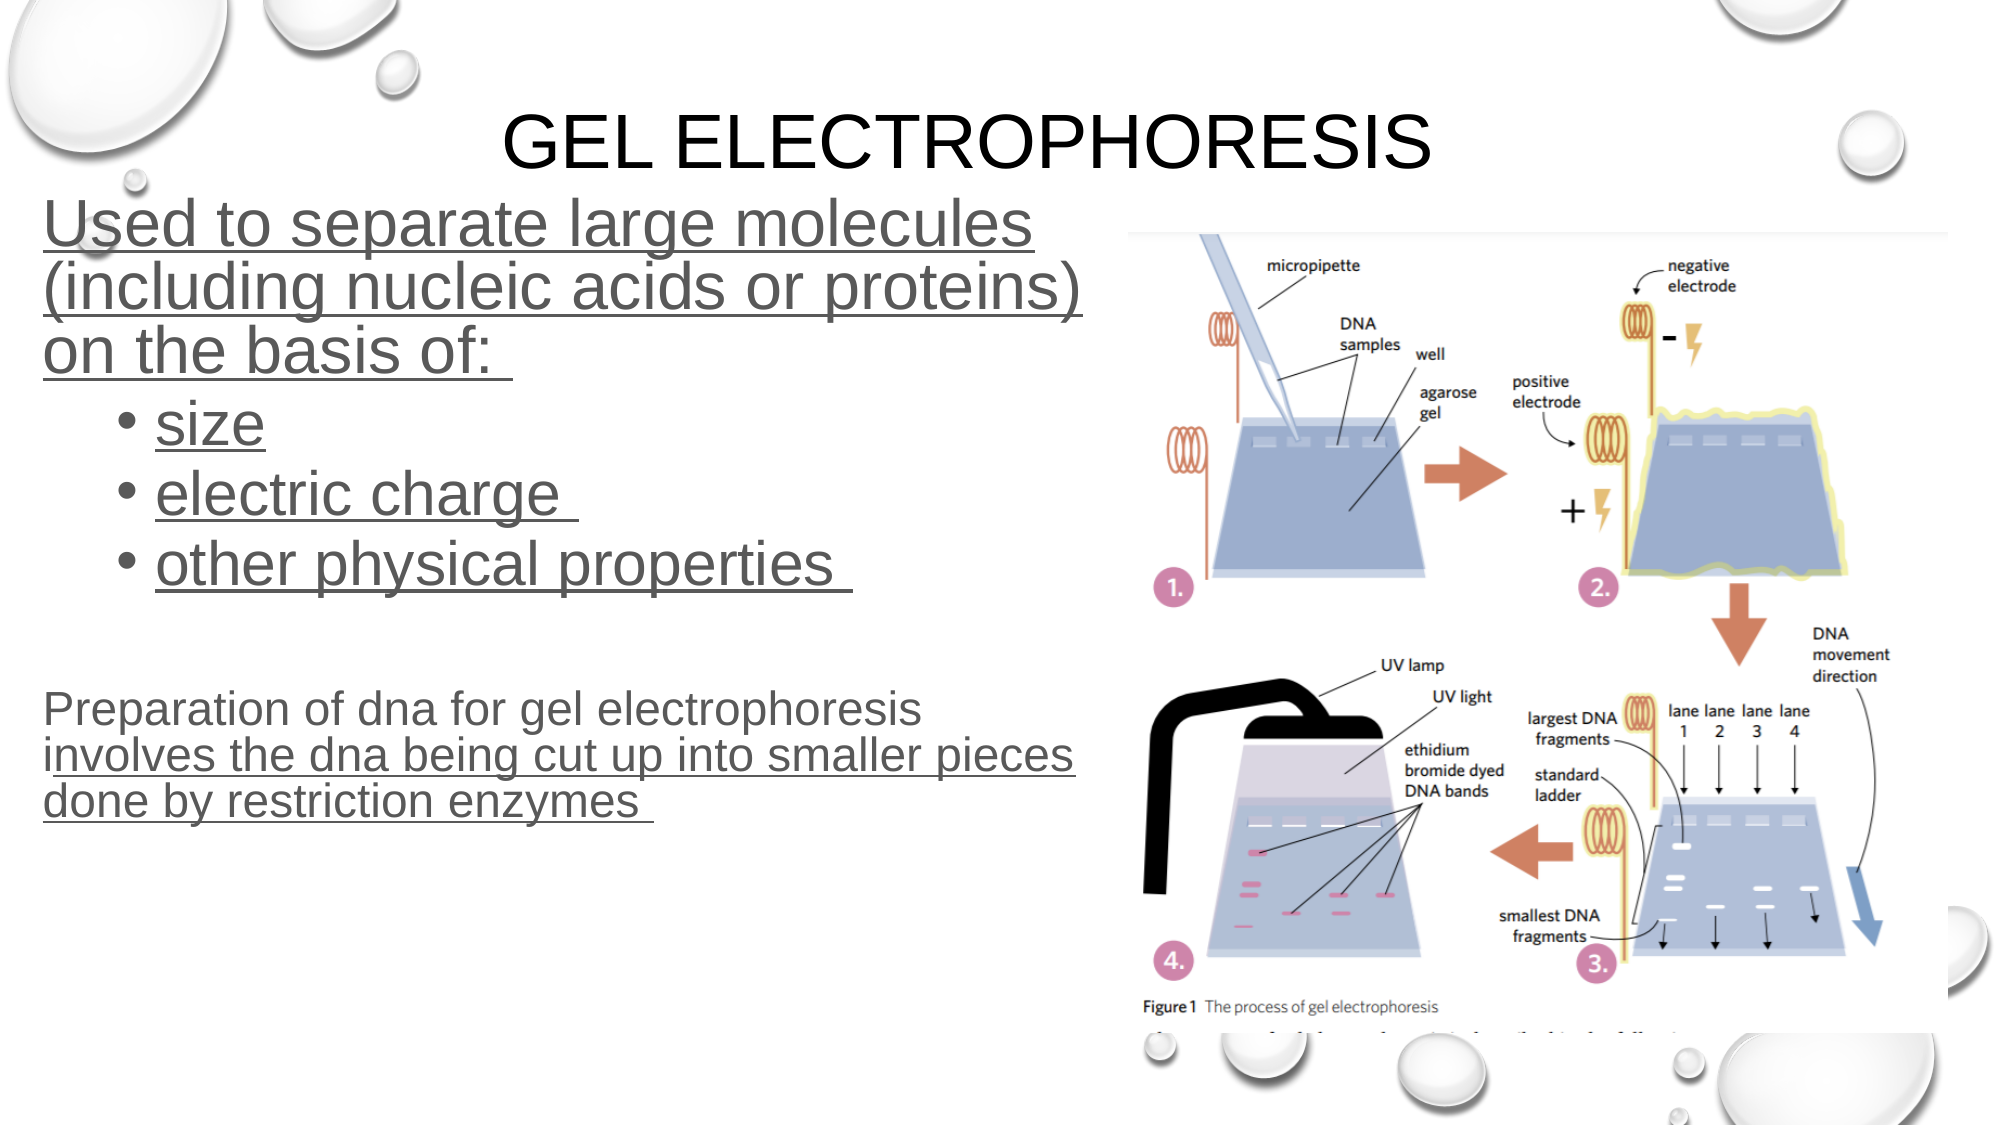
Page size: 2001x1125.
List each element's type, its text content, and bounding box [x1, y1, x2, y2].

picture [0, 0, 2000, 1125]
list Used to separate large molecules (including nucleic acids or proteins) on the basis of: size electric charge other physical properties Preparation of dna for gel electrophoresis involves the dna being cut up into smaller pieces done by restriction enzymes [27, 187, 1113, 1125]
title GEL ELECTROPHORESIS [128, 12, 1829, 275]
